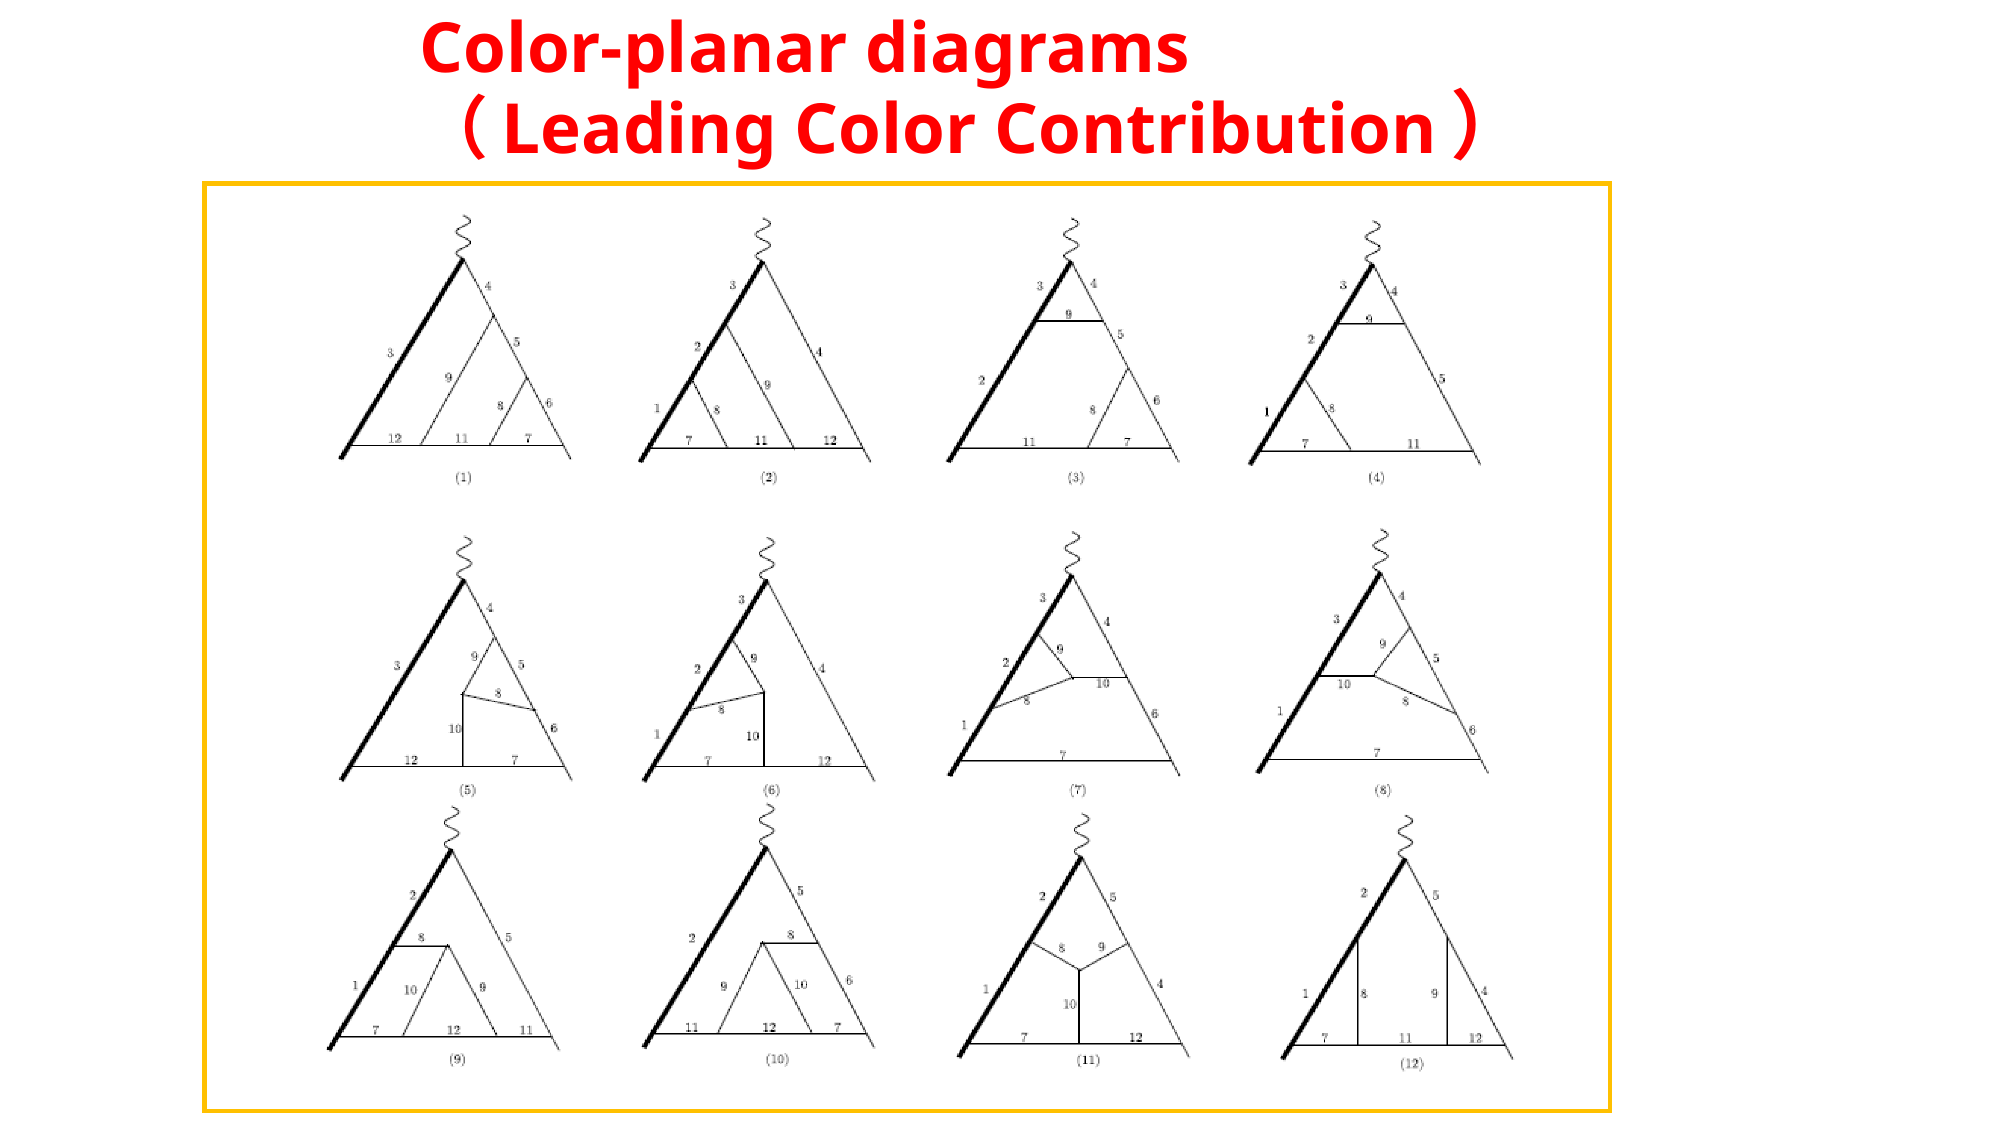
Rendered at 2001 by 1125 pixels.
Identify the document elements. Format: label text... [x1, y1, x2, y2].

text_box [203, 182, 1611, 1112]
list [292, 199, 1524, 1100]
title Color-planar diagrams （Leading Color Contribution） [404, 3, 1551, 180]
